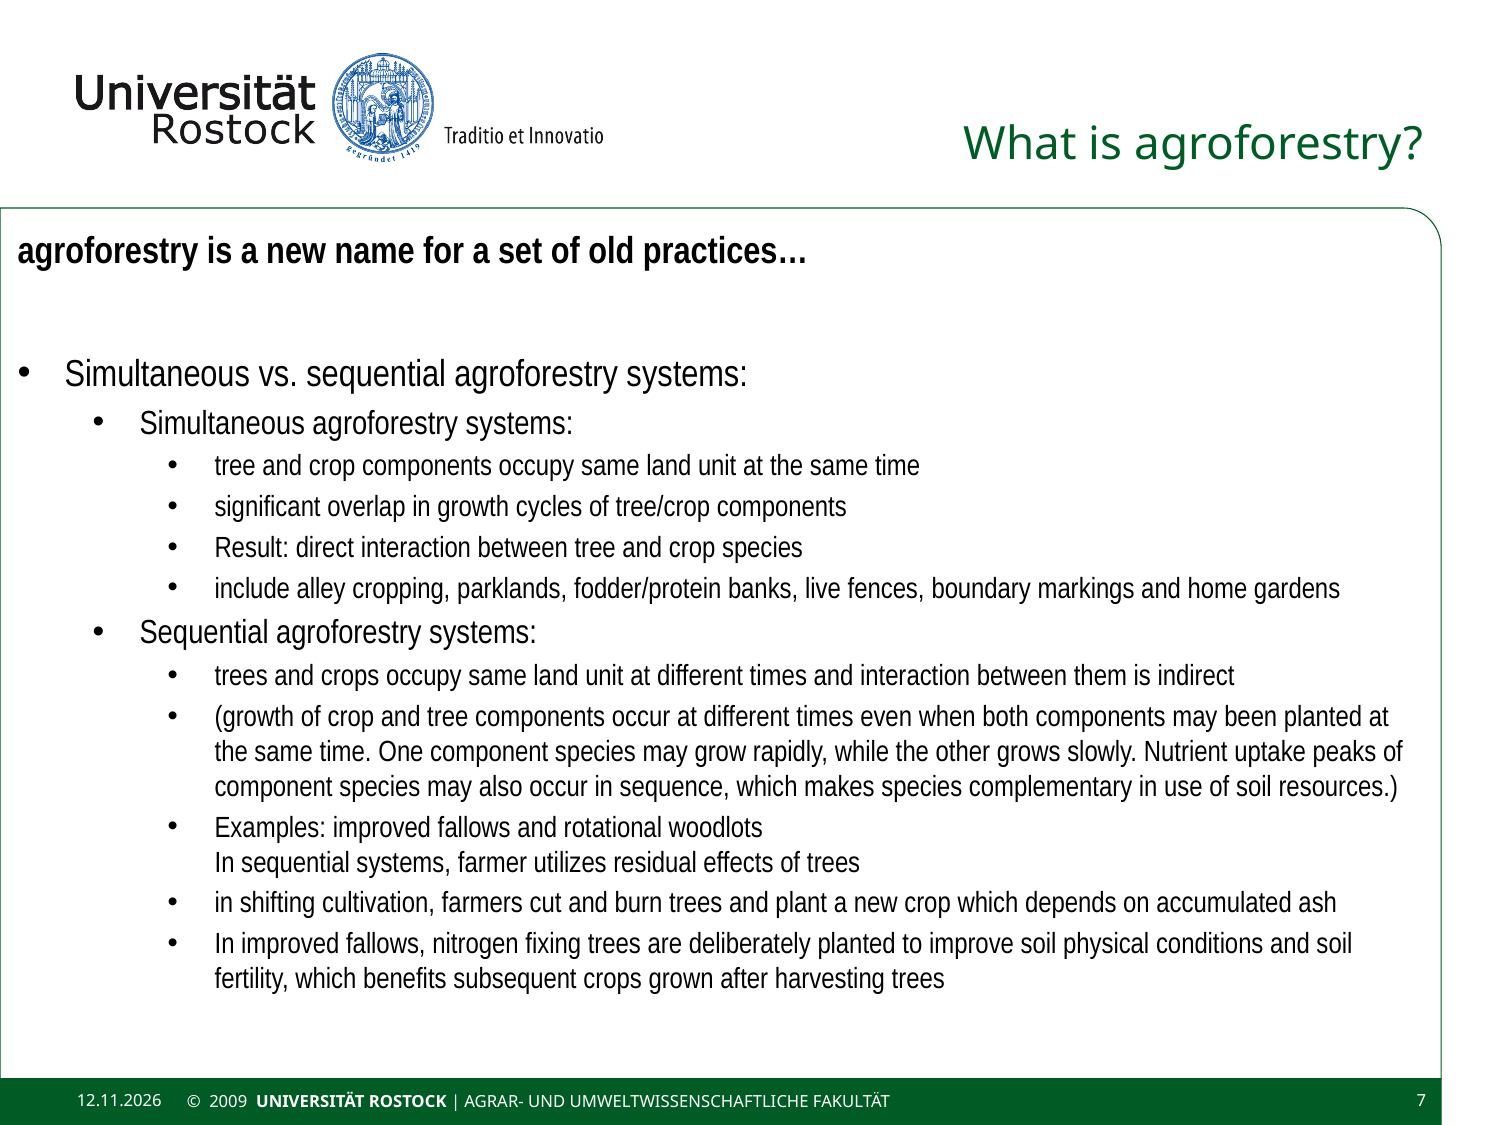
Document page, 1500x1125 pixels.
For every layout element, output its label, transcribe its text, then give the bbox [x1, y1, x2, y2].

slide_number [76, 1077, 186, 1125]
footer © 2009 UNIVERSITÄT ROSTOCK | Agrar- und Umweltwissenschaftliche Fakultät [186, 1077, 1367, 1125]
list agroforestry is a new name for a set of old practices… [17, 225, 1424, 286]
picture [76, 53, 603, 162]
title What is agroforestry? [672, 113, 1424, 178]
list Simultaneous vs. sequential agroforestry systems: Simultaneous agroforestry systems: tree and crop components occupy same land unit at the same time significant overlap in growth cycles of tree/crop components Result: direct interaction between tree and crop species include alley cropping, parklands, fodder/protein banks, live fences, boundary markings and home gardens Sequential agroforestry systems: trees and crops occupy same land unit at different times and interaction between them is indirect (growth of crop and tree components occur at different times even when both components may been planted at the same time. One component species may grow rapidly, while the other grows slowly. Nutrient uptake peaks of component species may also occur in sequence, which makes species complementary in use of soil resources.) Examples: improved fallows and rotational woodlots In sequential systems, farmer utilizes residual effects of trees in shifting cultivation, farmers cut and burn trees and plant a new crop which depends on accumulated ash In improved fallows, nitrogen fixing trees are deliberately planted to improve soil physical conditions and soil fertility, which benefits subsequent crops grown after harvesting trees [17, 296, 1424, 1065]
slide_number 7 [1367, 1077, 1442, 1125]
